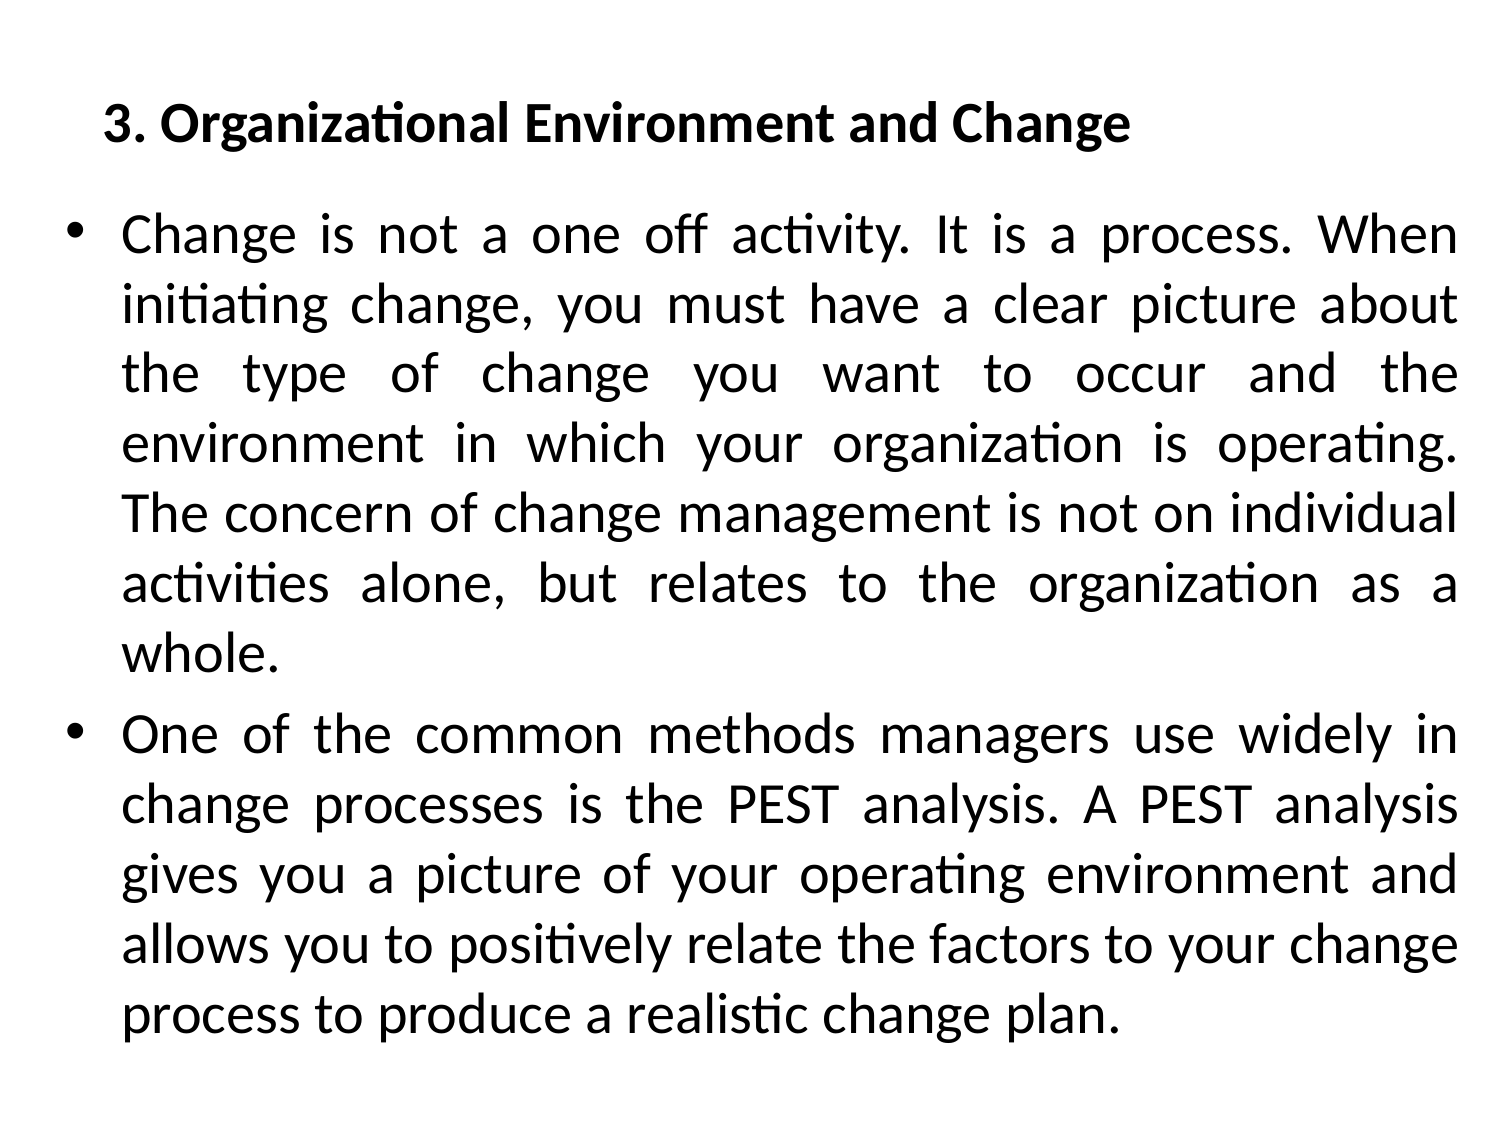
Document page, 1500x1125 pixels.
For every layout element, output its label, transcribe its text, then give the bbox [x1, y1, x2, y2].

title 3. Organizational Environment and Change [87, 50, 1463, 187]
list Change is not a one off activity. It is a process. When initiating change, you must have a clear picture about the type of change you want to occur and the environment in which your organization is operating. The concern of change management is not on individual activities alone, but relates to the organization as a whole. One of the common methods managers use widely in change processes is the PEST analysis. A PEST analysis gives you a picture of your operating environment and allows you to positively relate the factors to your change process to produce a realistic change plan. [50, 187, 1475, 1100]
